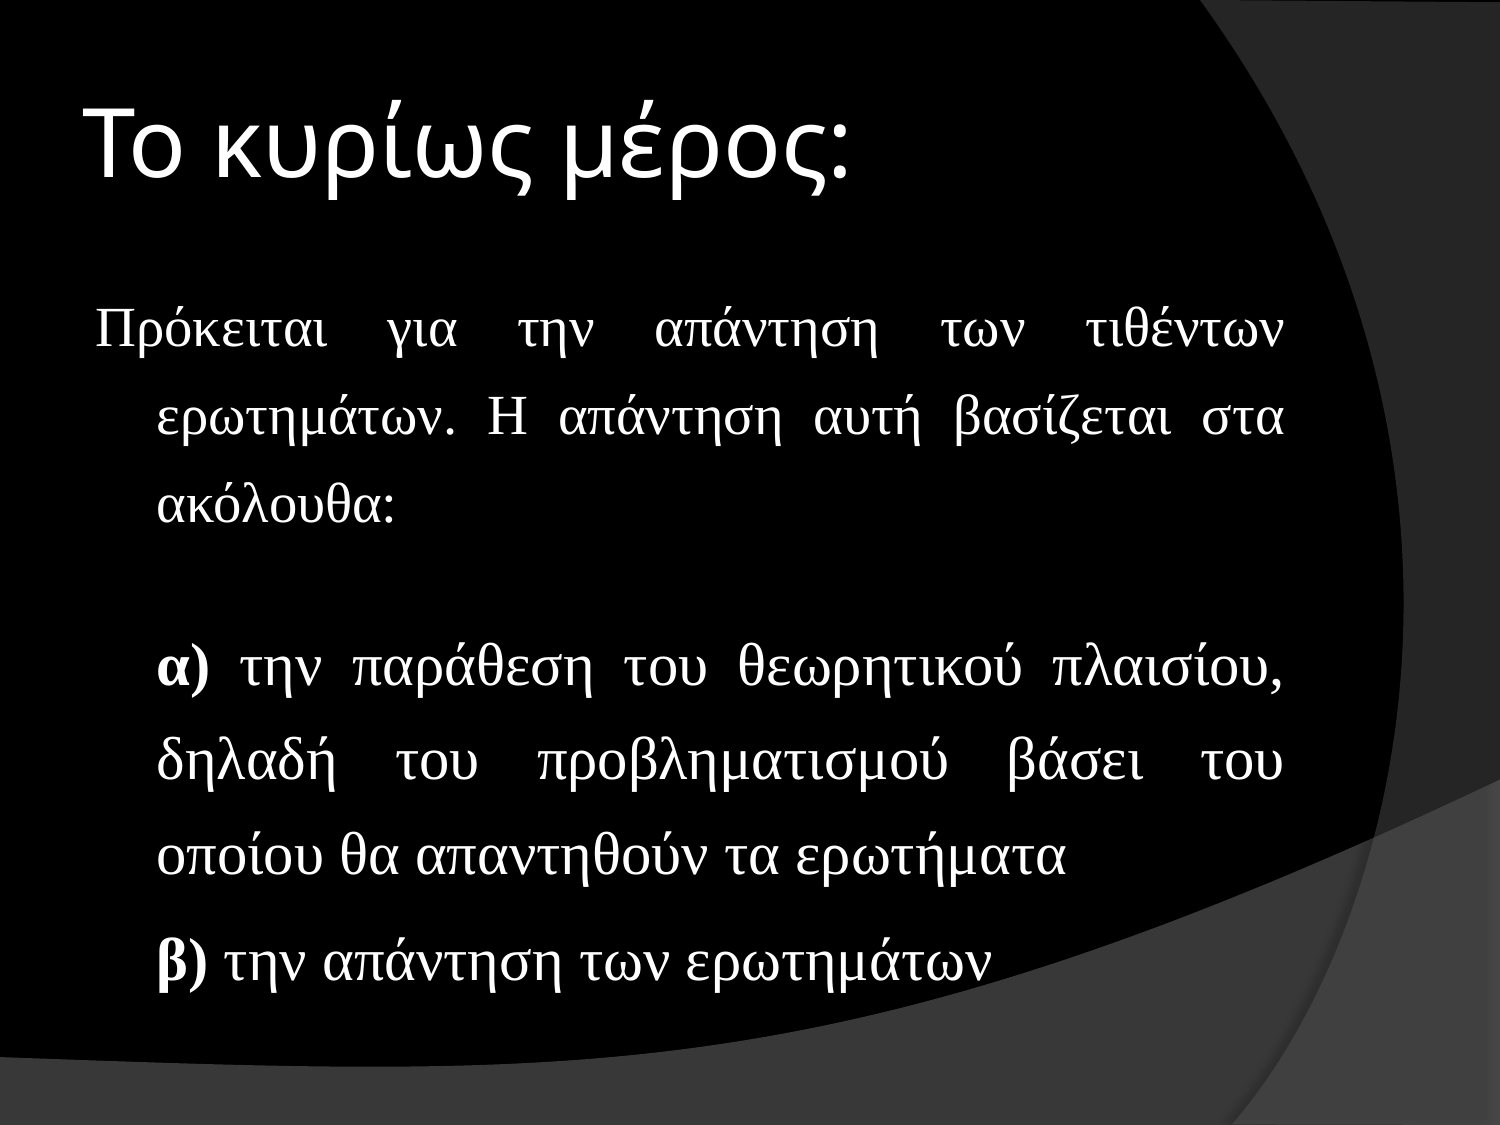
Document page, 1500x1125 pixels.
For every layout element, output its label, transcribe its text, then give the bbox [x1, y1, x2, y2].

list Πρόκειται για την απάντηση των τιθέντων ερωτημάτων. Η απάντηση αυτή βασίζεται στα ακόλουθα: α) την παράθεση του θεωρητικού πλαισίου, δηλαδή του προβληματισμού βάσει του οποίου θα απαντηθούν τα ερωτήματα β) την απάντηση των ερωτημάτων [75, 262, 1300, 1005]
title Το κυρίως μέρος: [75, 45, 1300, 233]
